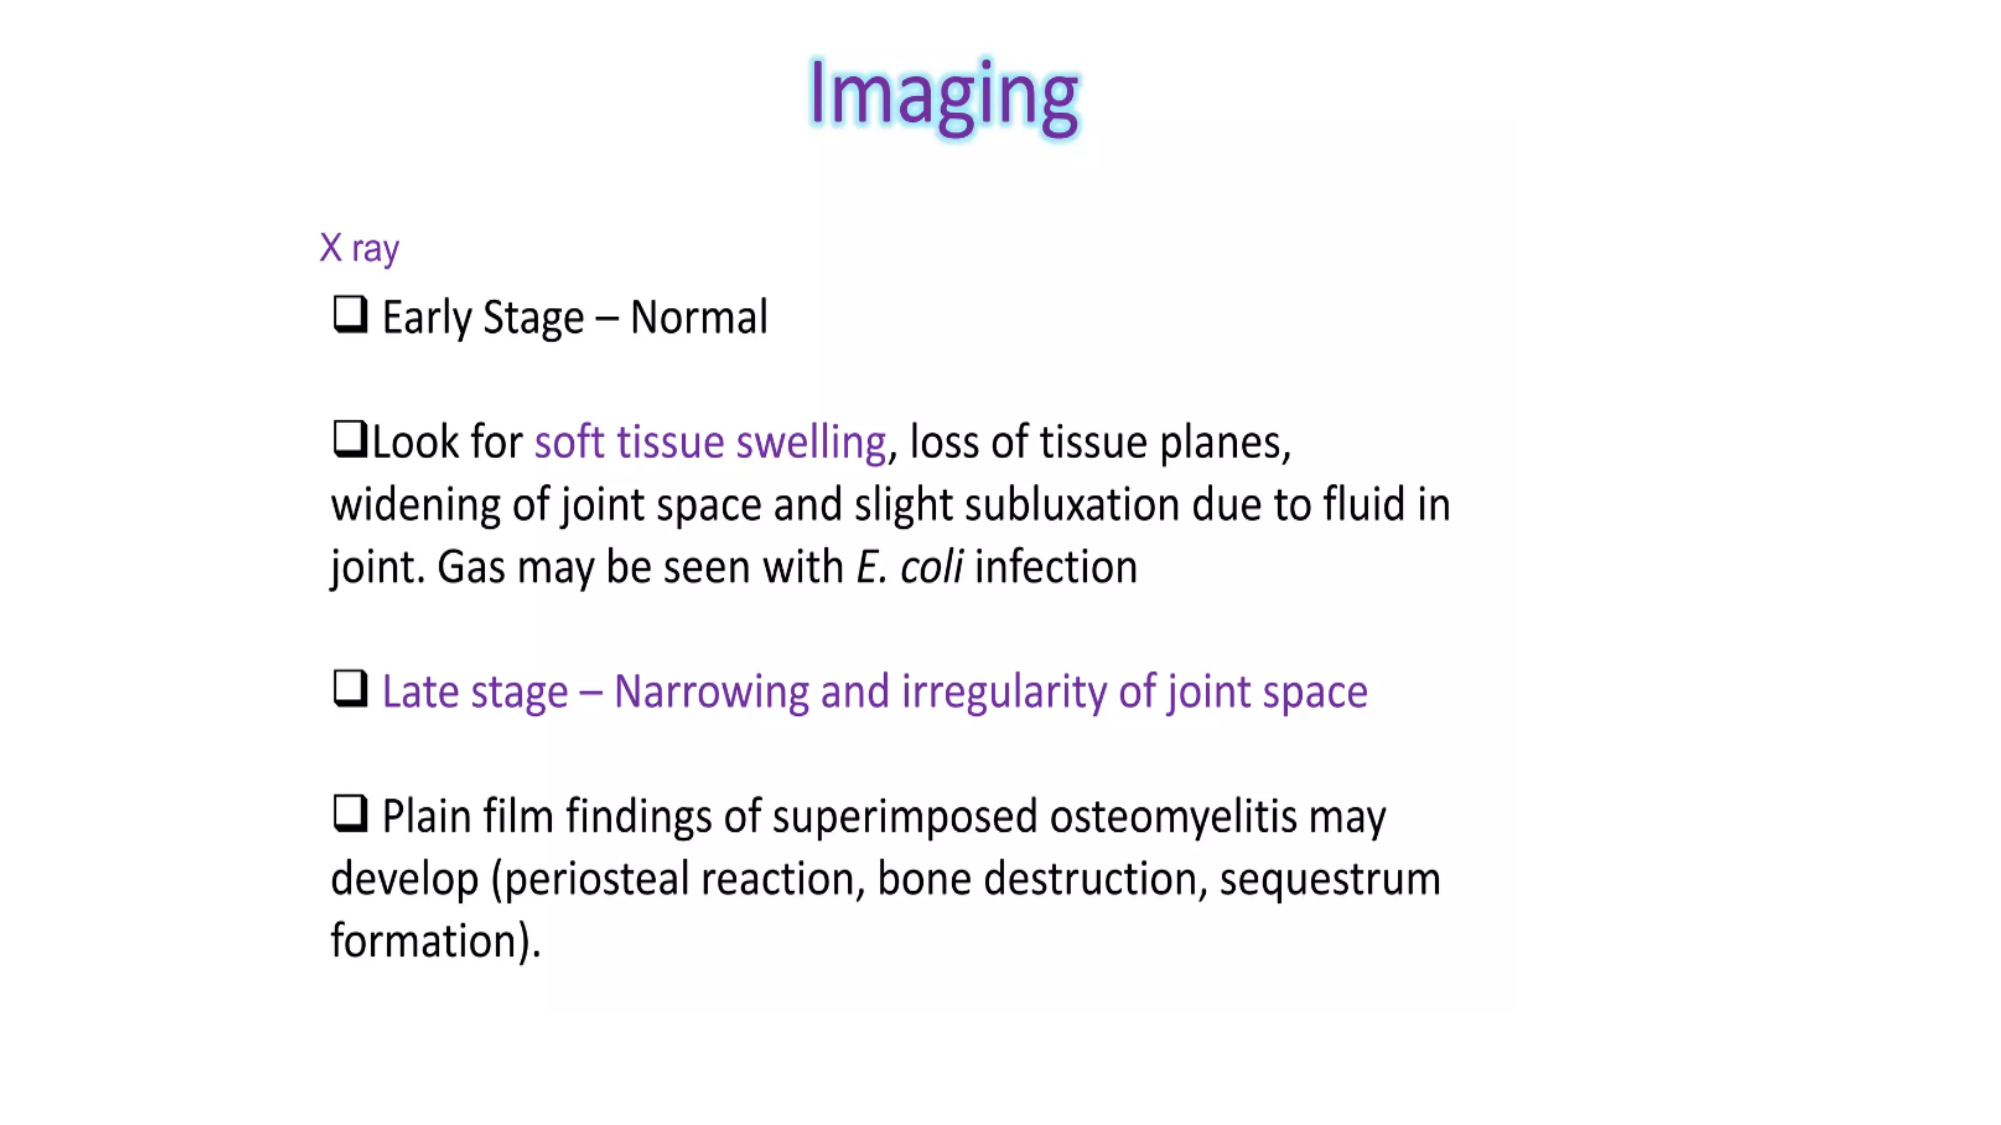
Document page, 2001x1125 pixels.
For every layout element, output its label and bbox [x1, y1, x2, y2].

list [262, 36, 1517, 1014]
